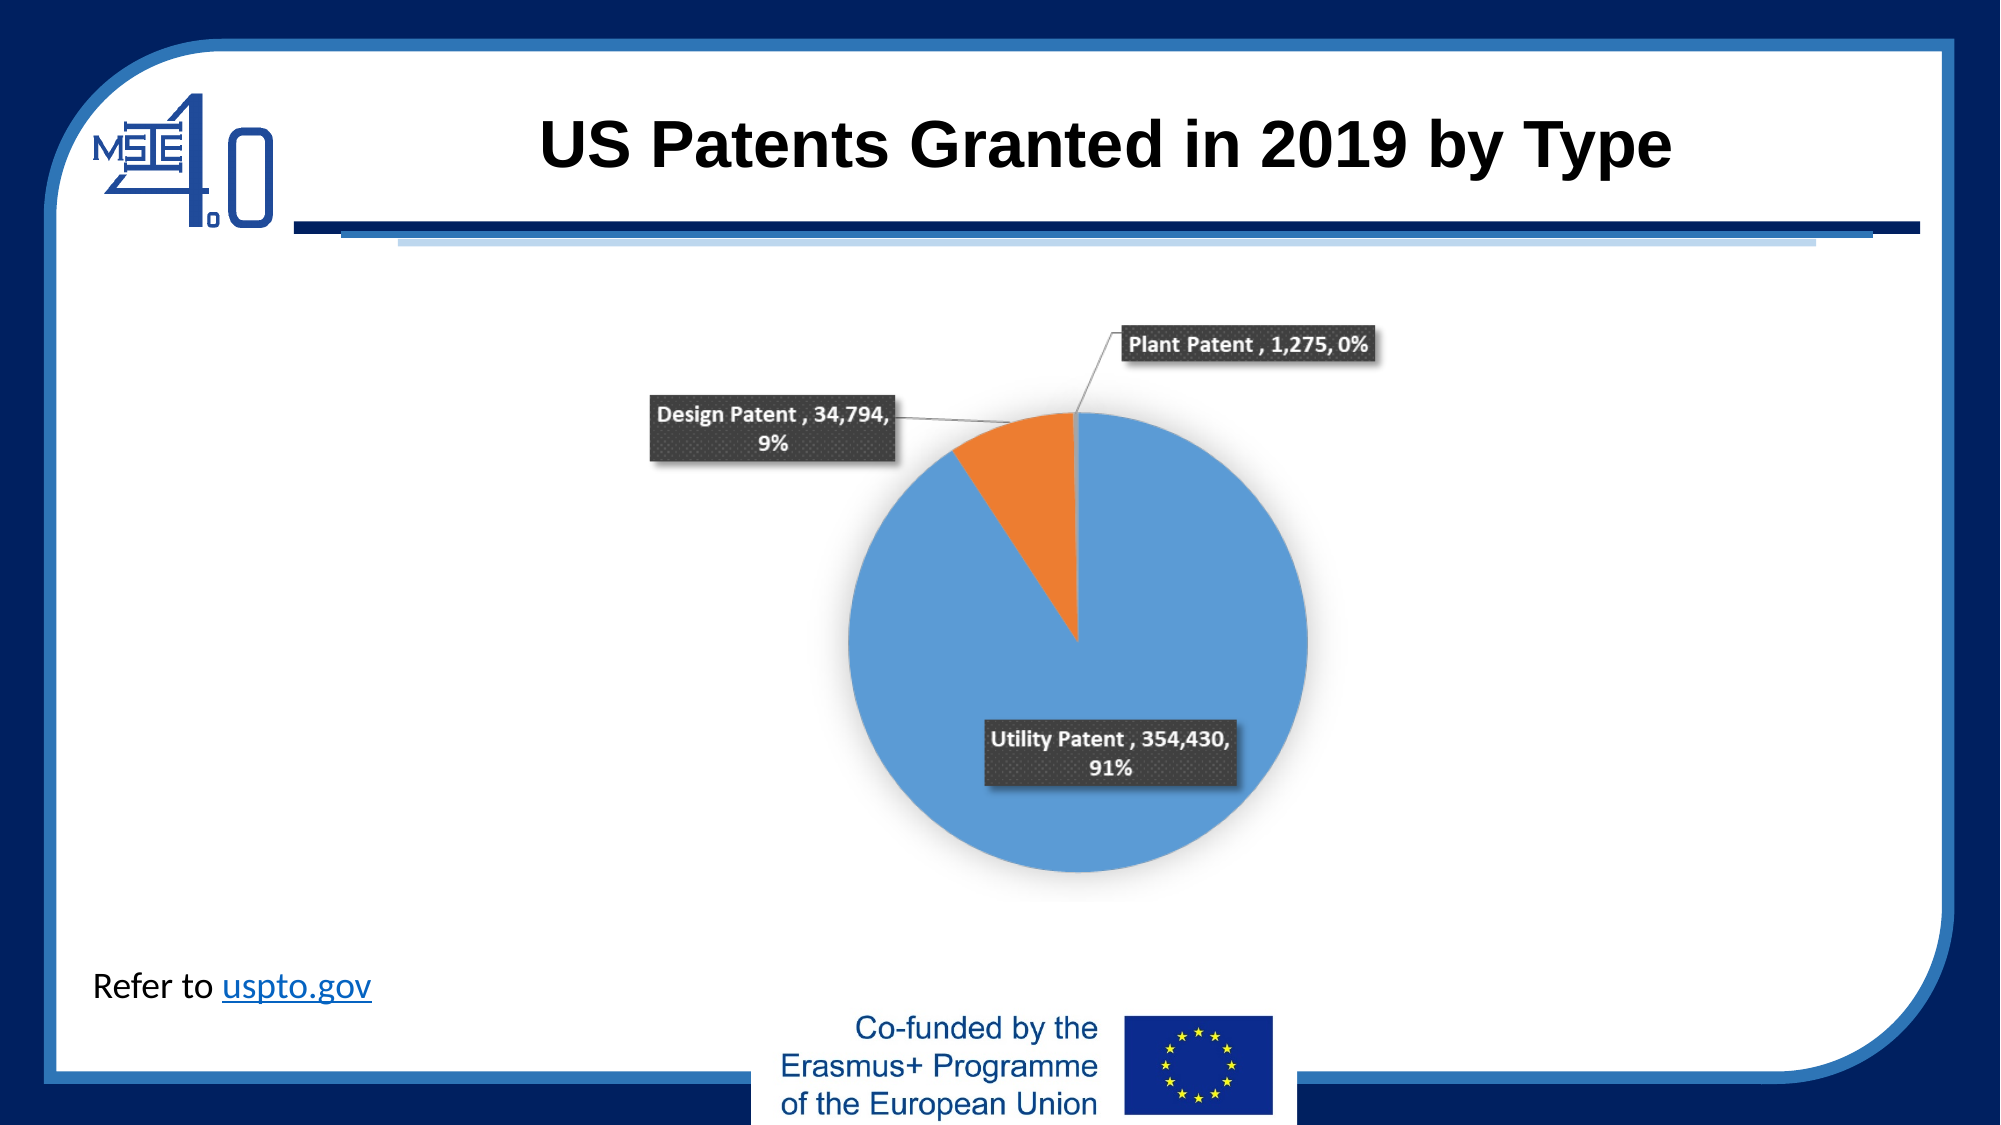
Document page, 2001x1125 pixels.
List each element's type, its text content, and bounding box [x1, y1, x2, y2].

picture [751, 1014, 1298, 1125]
picture [619, 298, 1407, 902]
title US Patents Granted in 2019 by Type [294, 73, 1921, 220]
text_box Refer to uspto.gov [78, 953, 1621, 1014]
